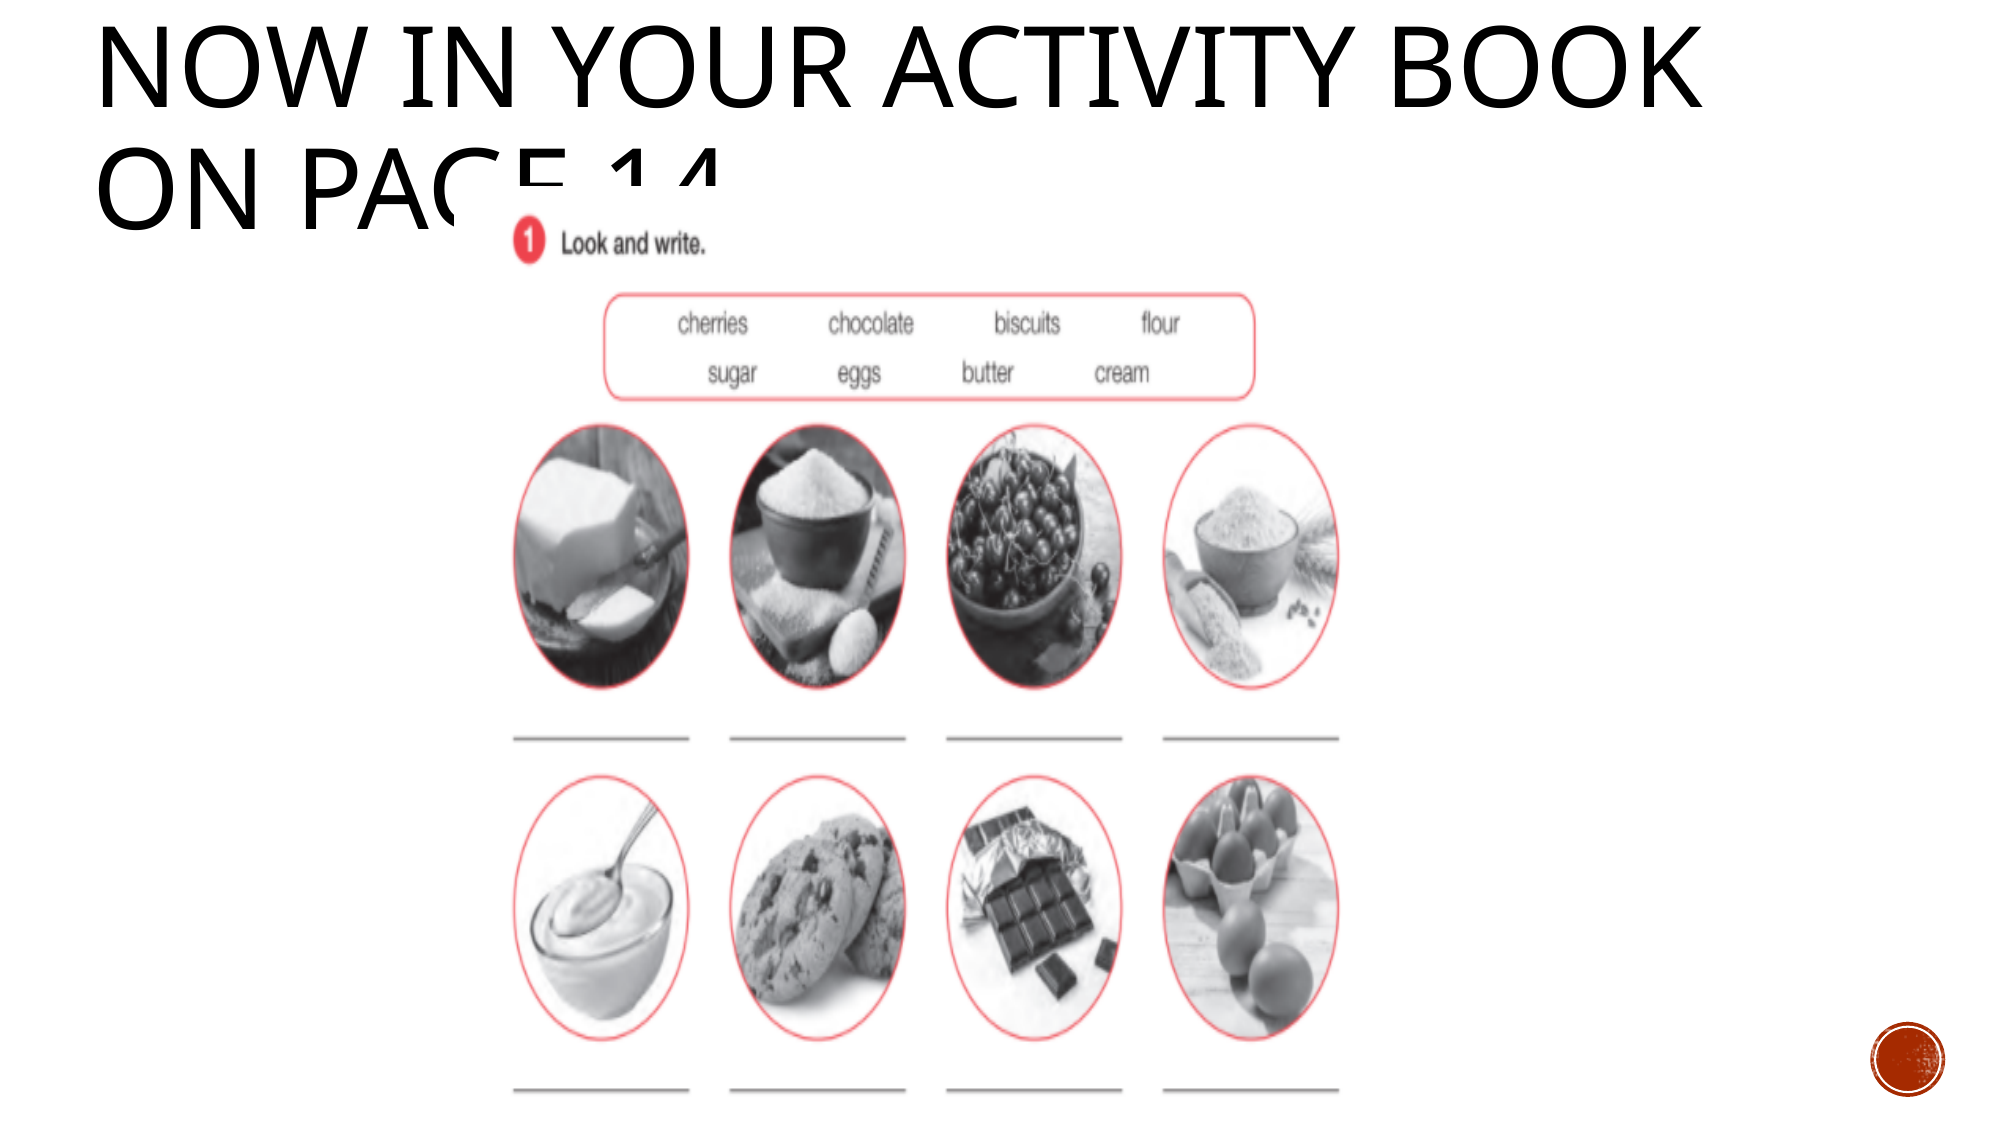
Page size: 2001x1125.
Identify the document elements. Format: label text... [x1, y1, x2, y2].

picture [454, 186, 1415, 1125]
title NOW IN YOUR ACTIVITY BOOK ON PAGE 14… [77, 0, 1846, 264]
